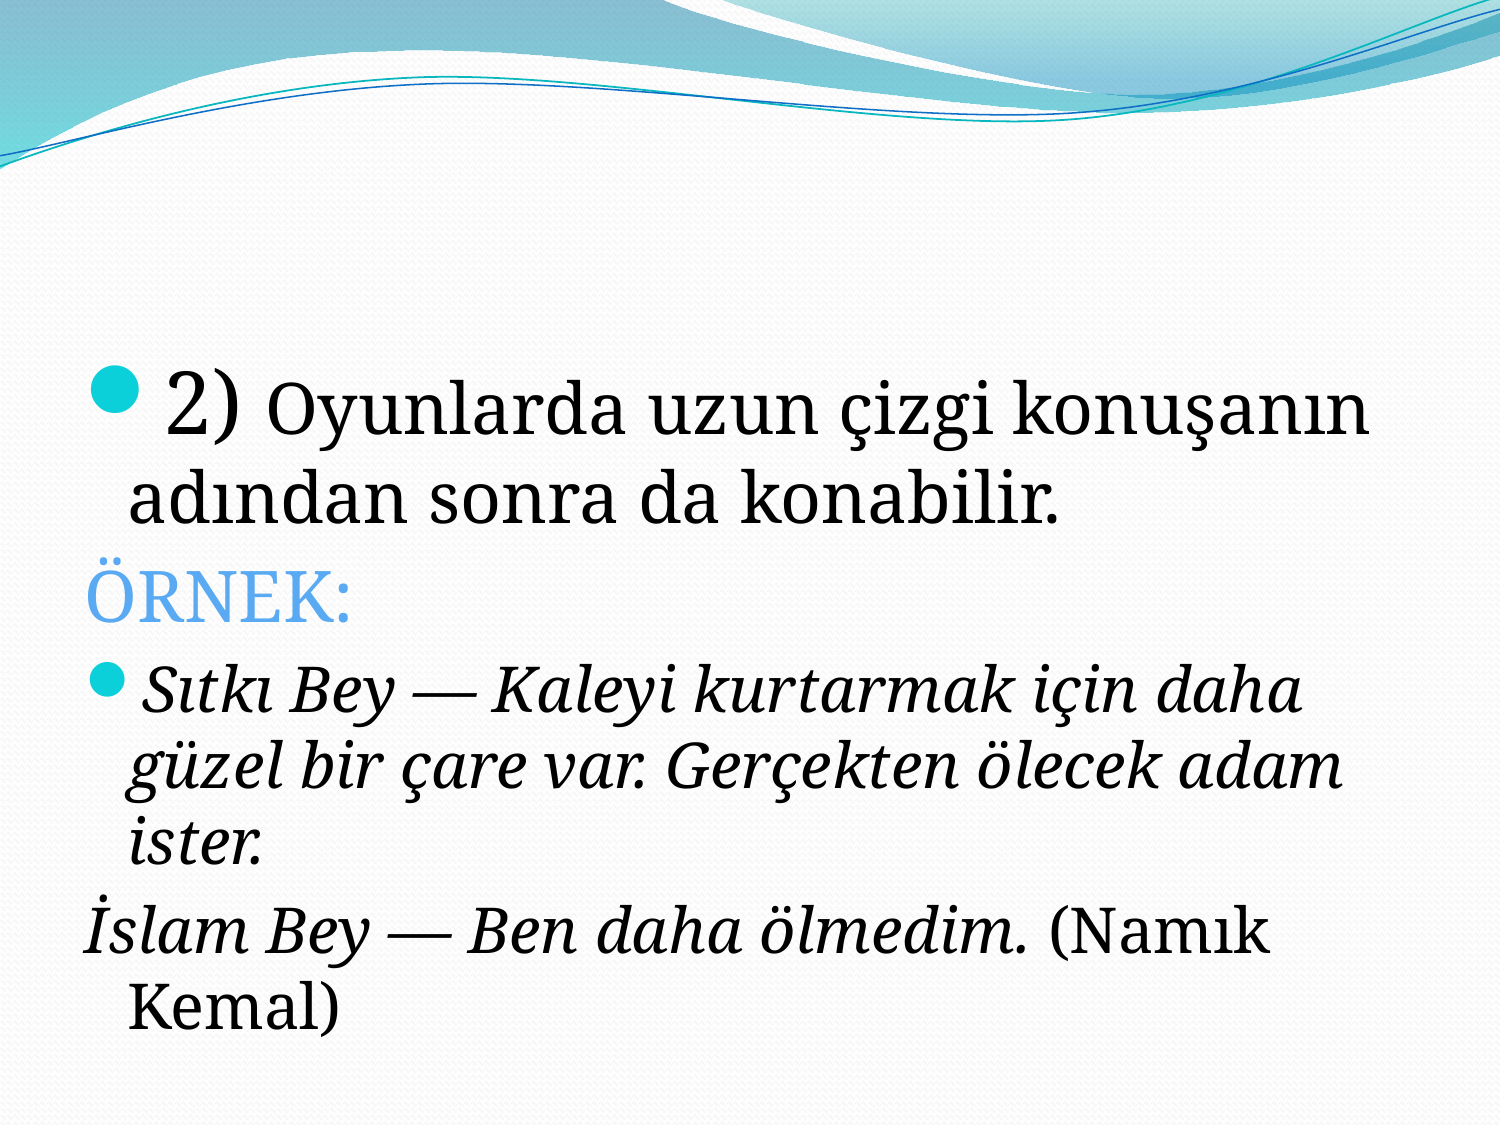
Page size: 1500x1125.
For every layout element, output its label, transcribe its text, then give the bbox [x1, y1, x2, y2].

list 2) Oyunlarda uzun çizgi konuşanın adından sonra da konabilir. ÖRNEK: Sıtkı Bey — Kaleyi kurtarmak için daha güzel bir çare var. Gerçekten ölecek adam ister. İslam Bey — Ben daha ölmedim. (Namık Kemal) [70, 339, 1421, 1060]
